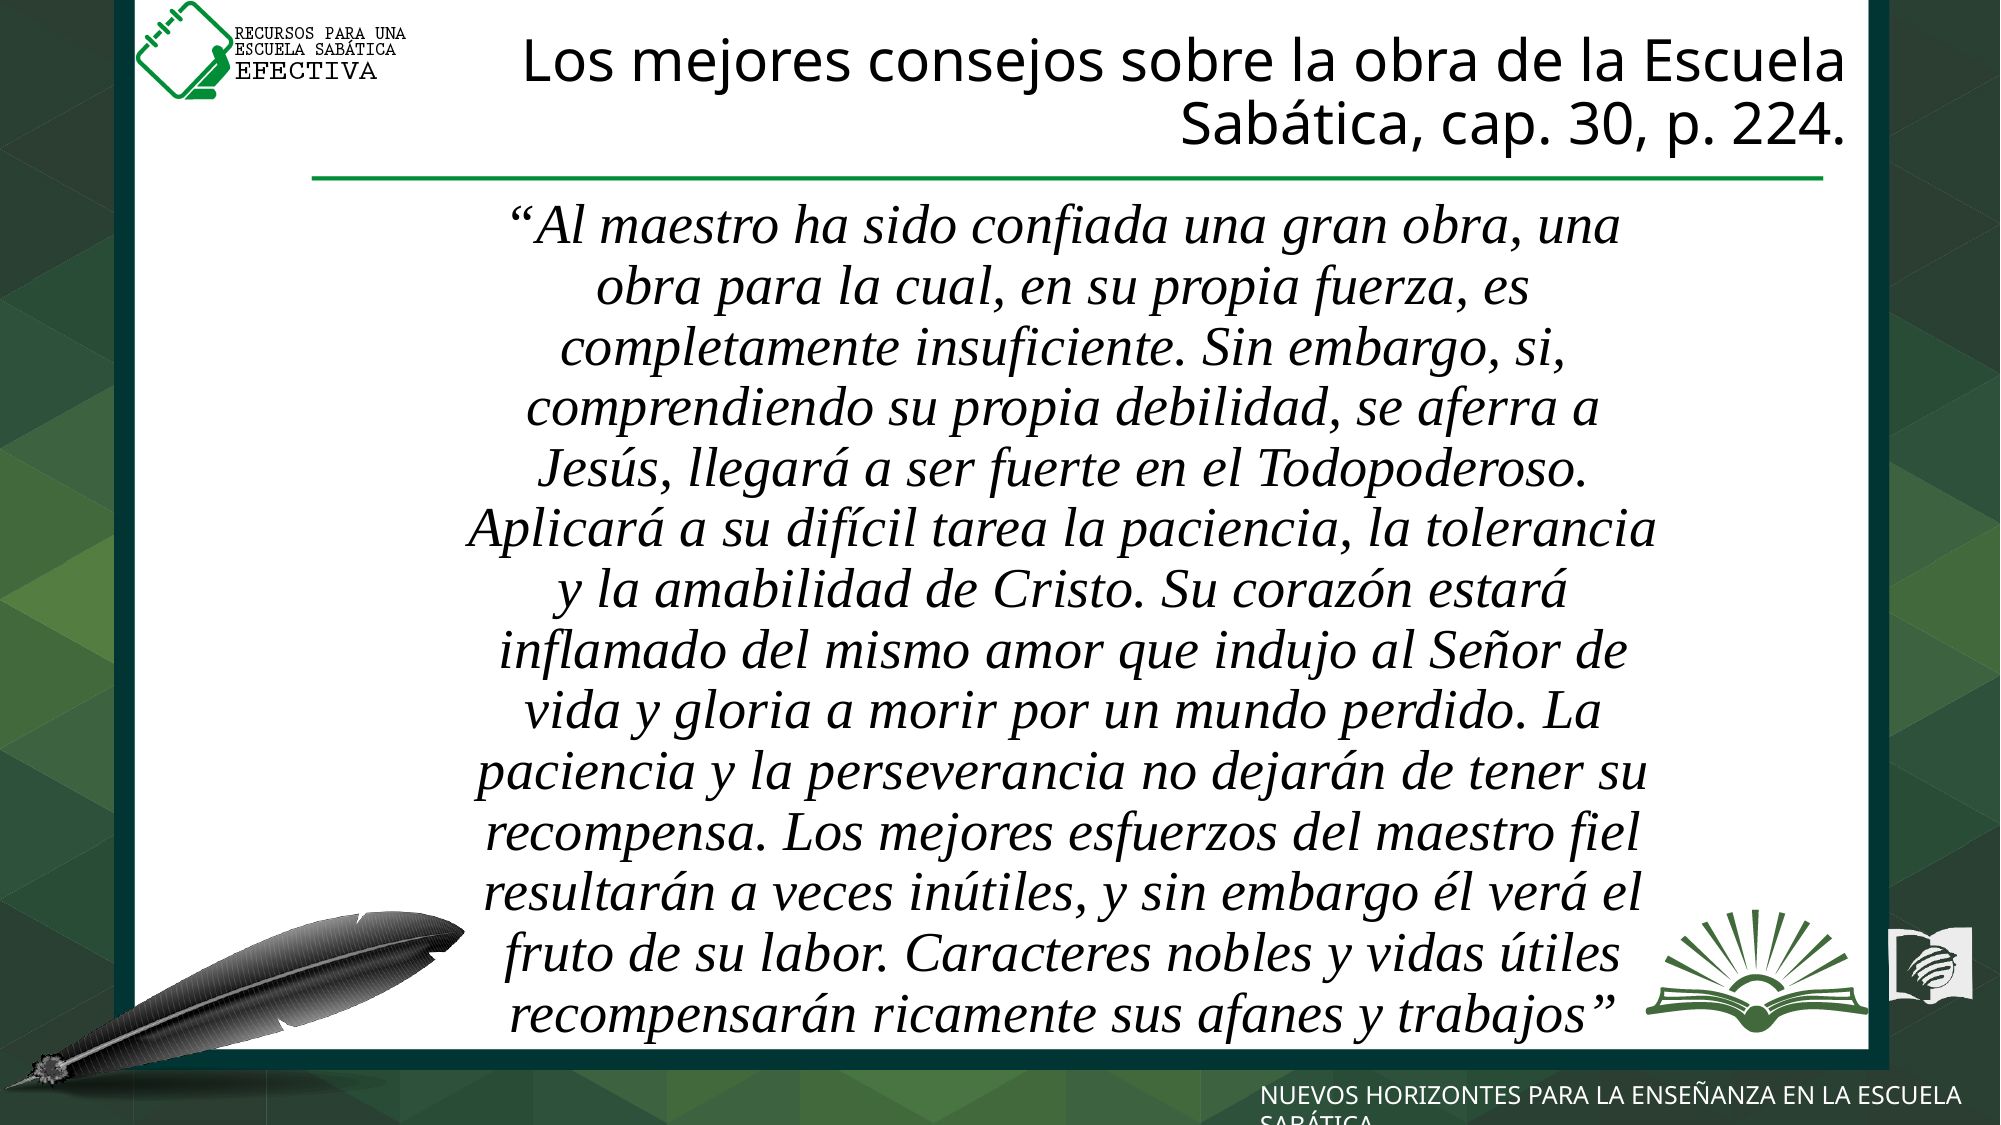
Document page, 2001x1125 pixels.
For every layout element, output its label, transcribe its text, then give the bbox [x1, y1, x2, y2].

title Los mejores consejos sobre la obra de la Escuela Sabática, cap. 30, p. 224. [451, 0, 1863, 188]
picture [0, 0, 2000, 1125]
list “Al maestro ha sido confiada una gran obra, una obra para la cual, en su propia fuerza, es completamente insuficiente. Sin embargo, si, comprendiendo su propia debilidad, se aferra a Jesús, llegará a ser fuerte en el Todopoderoso. Aplicará a su difícil tarea la paciencia, la tolerancia y la amabilidad de Cristo. Su corazón estará inflamado del mismo amor que indujo al Señor de vida y gloria a morir por un mundo perdido. La paciencia y la perseverancia no dejarán de tener su recompensa. Los mejores esfuerzos del maestro fiel resultarán a veces inútiles, y sin embargo él verá el fruto de su labor. Caracteres nobles y vidas útiles recompensarán ricamente sus afanes y trabajos” [451, 187, 1677, 1055]
picture [1294, 1118, 1301, 1124]
